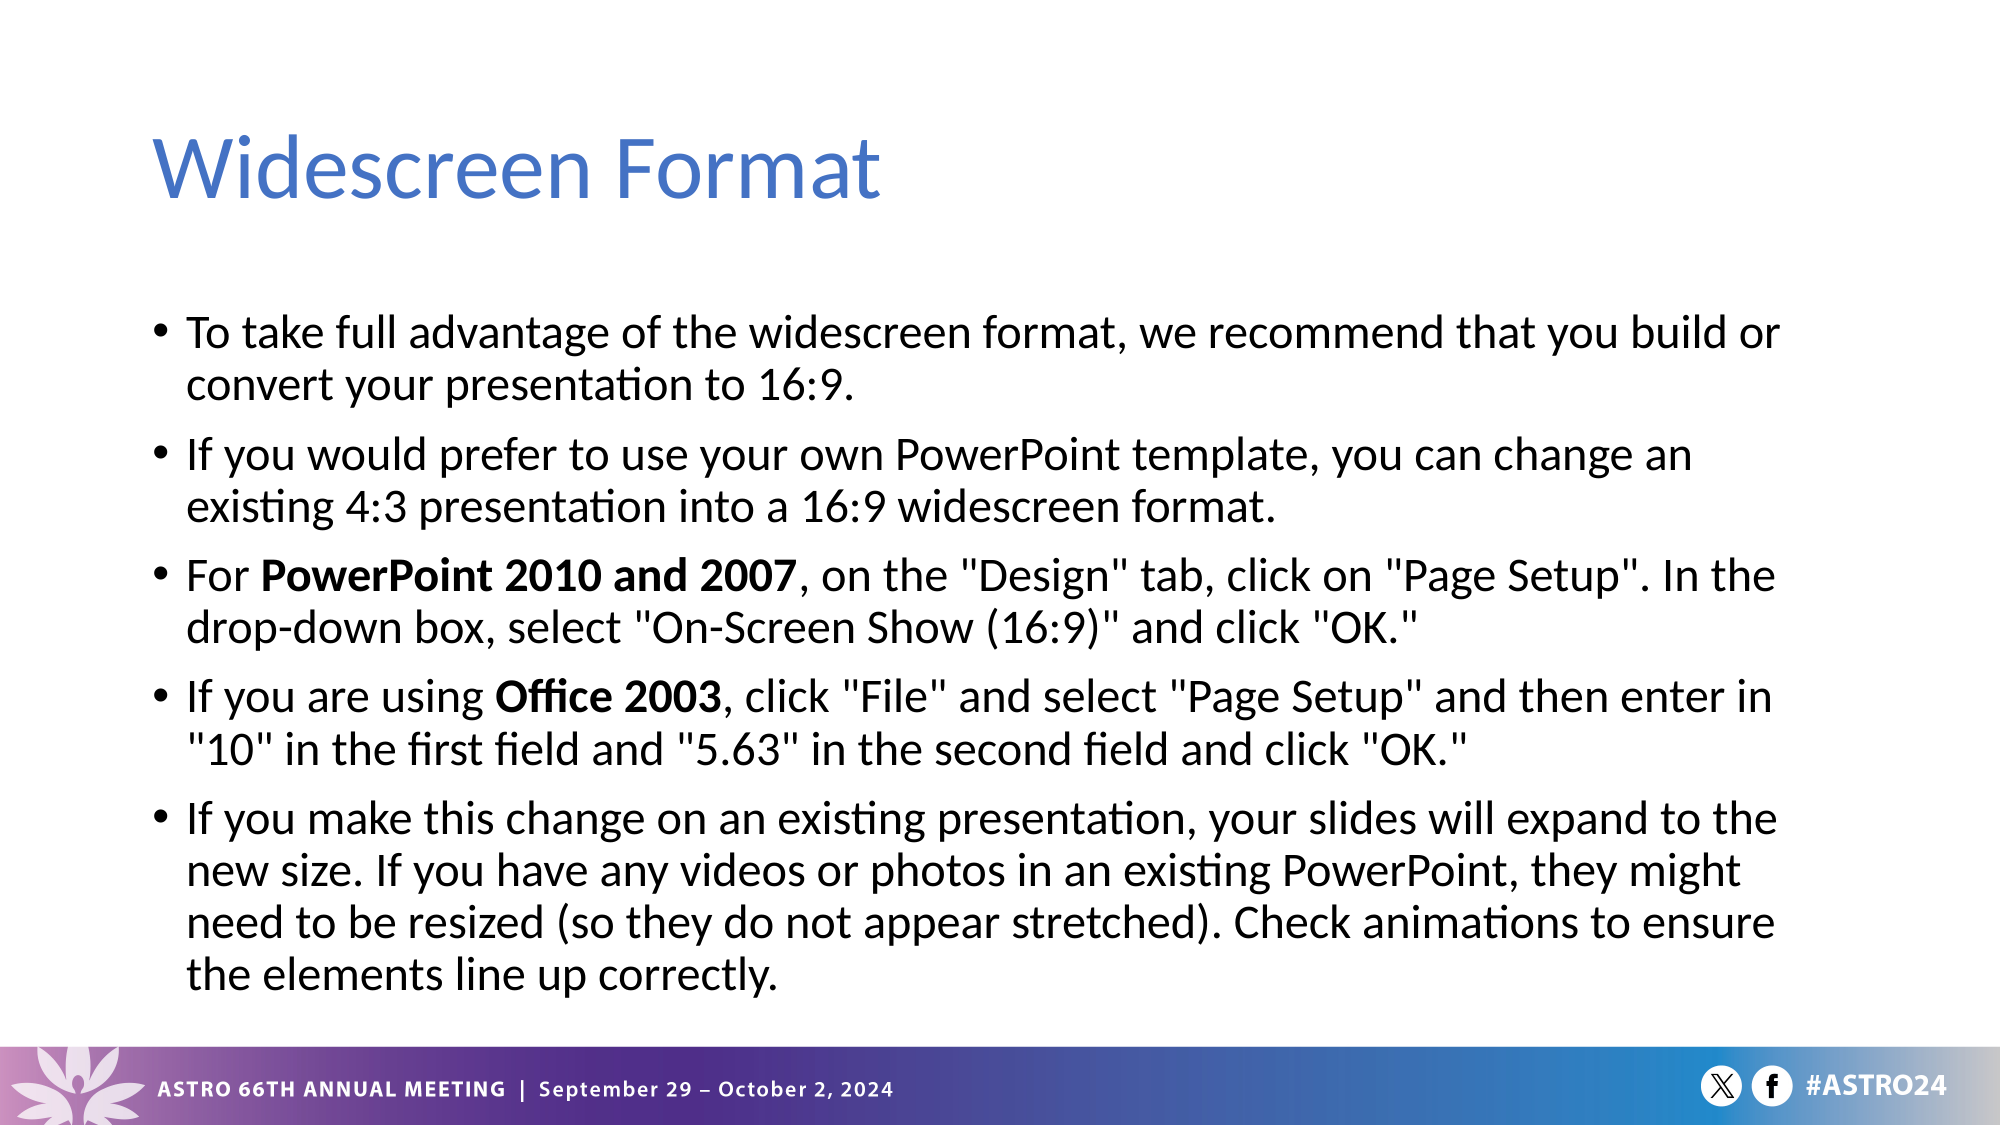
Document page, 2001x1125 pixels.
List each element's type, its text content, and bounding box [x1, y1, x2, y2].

title Widescreen Format [137, 59, 1863, 278]
picture [0, 0, 2000, 1125]
list To take full advantage of the widescreen format, we recommend that you build or convert your presentation to 16:9. If you would prefer to use your own PowerPoint template, you can change an existing 4:3 presentation into a 16:9 widescreen format. For PowerPoint 2010 and 2007, on the "Design" tab, click on "Page Setup". In the drop-down box, select "On-Screen Show (16:9)" and click "OK." If you are using Office 2003, click "File" and select "Page Setup" and then enter in "10" in the first field and "5.63" in the second field and click "OK." If you make this change on an existing presentation, your slides will expand to the new size. If you have any videos or photos in an existing PowerPoint, they might need to be resized (so they do not appear stretched). Check animations to ensure the elements line up correctly. [137, 299, 1863, 1014]
